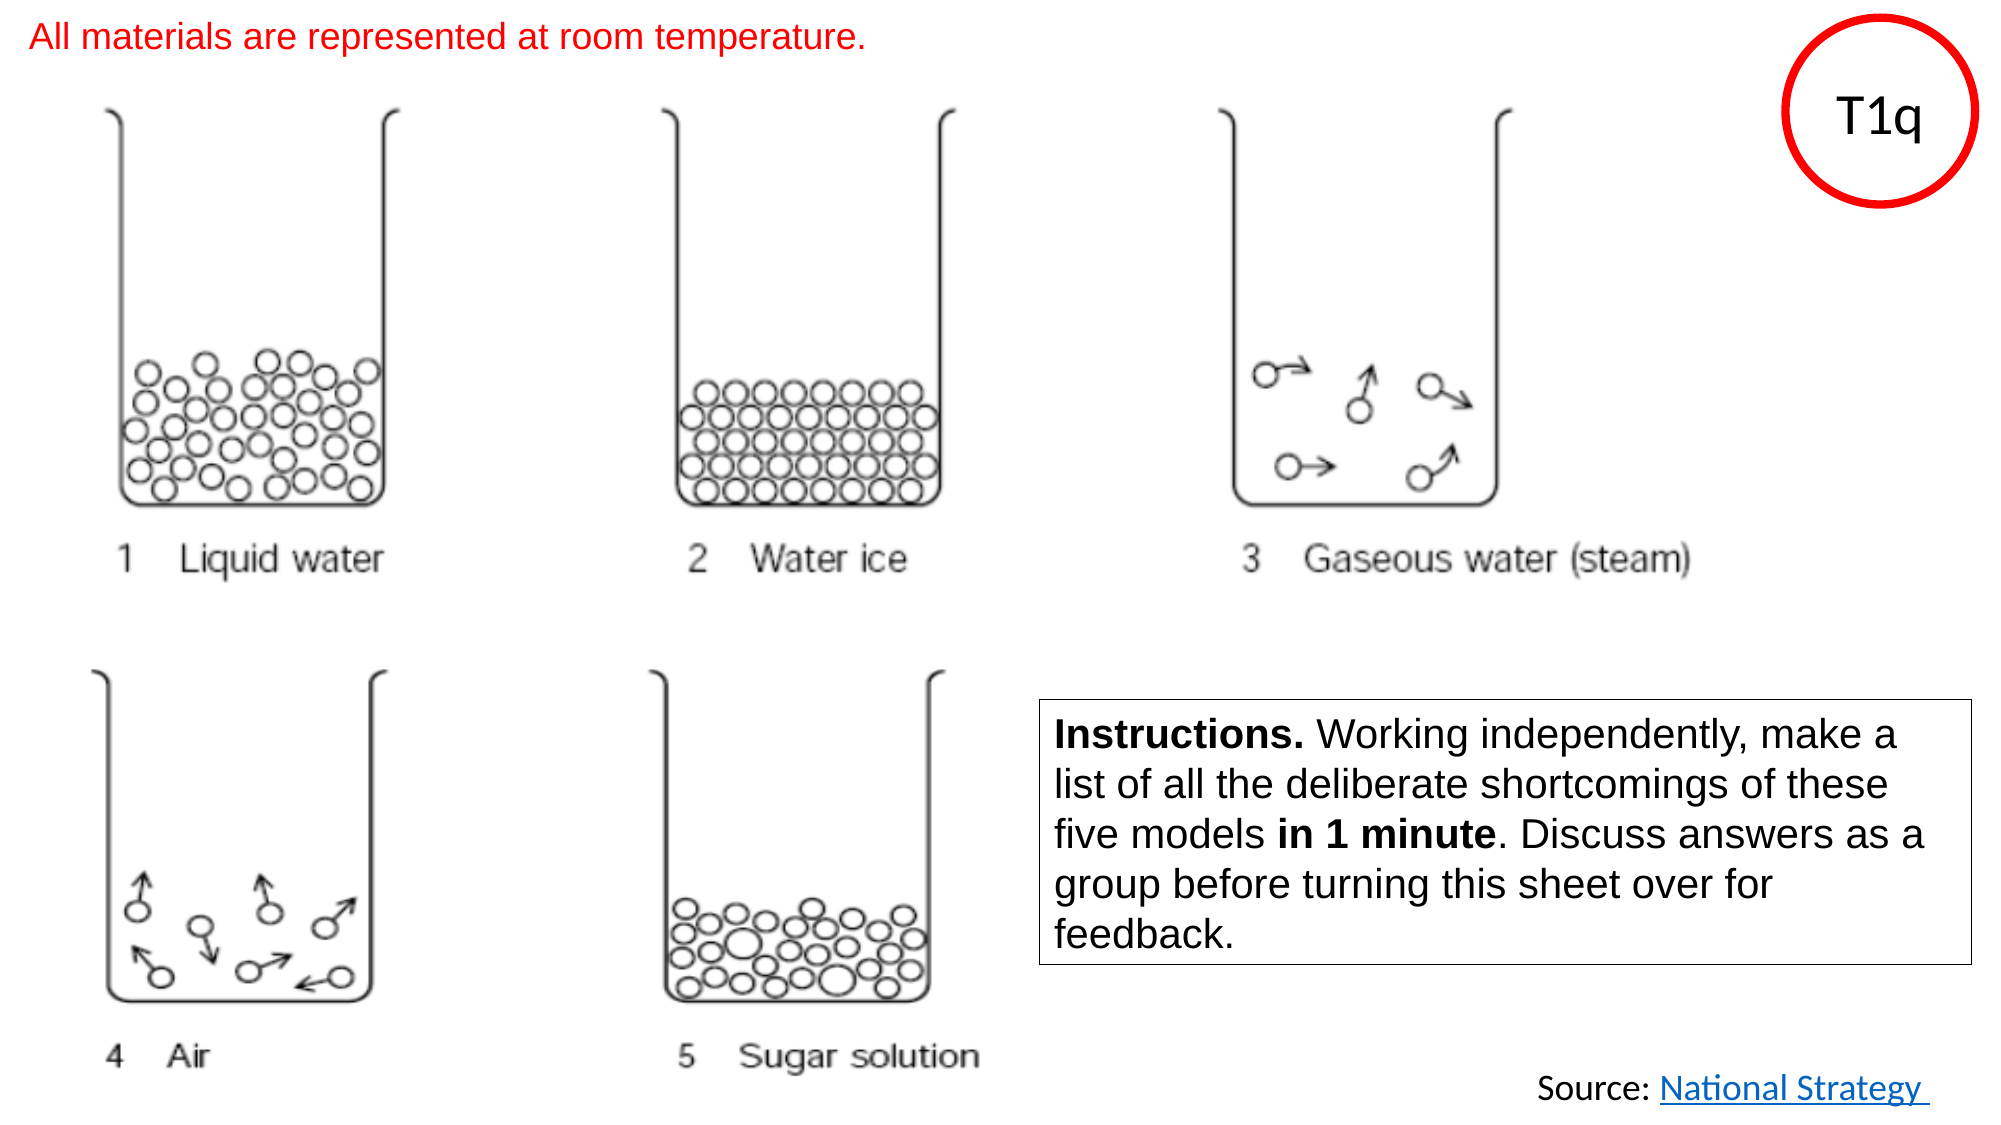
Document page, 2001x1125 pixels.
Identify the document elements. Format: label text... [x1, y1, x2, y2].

text_box All materials are represented at room temperature. [14, 0, 1015, 65]
text_box Source: National Strategy [1522, 1055, 2000, 1115]
text_box Instructions. Working independently, make a list of all the deliberate shortcomings of these five models in 1 minute. Discuss answers as a group before turning this sheet over for feedback. [1059, 699, 1972, 965]
text_box T1q [1784, 16, 1977, 206]
picture [23, 90, 1750, 1125]
